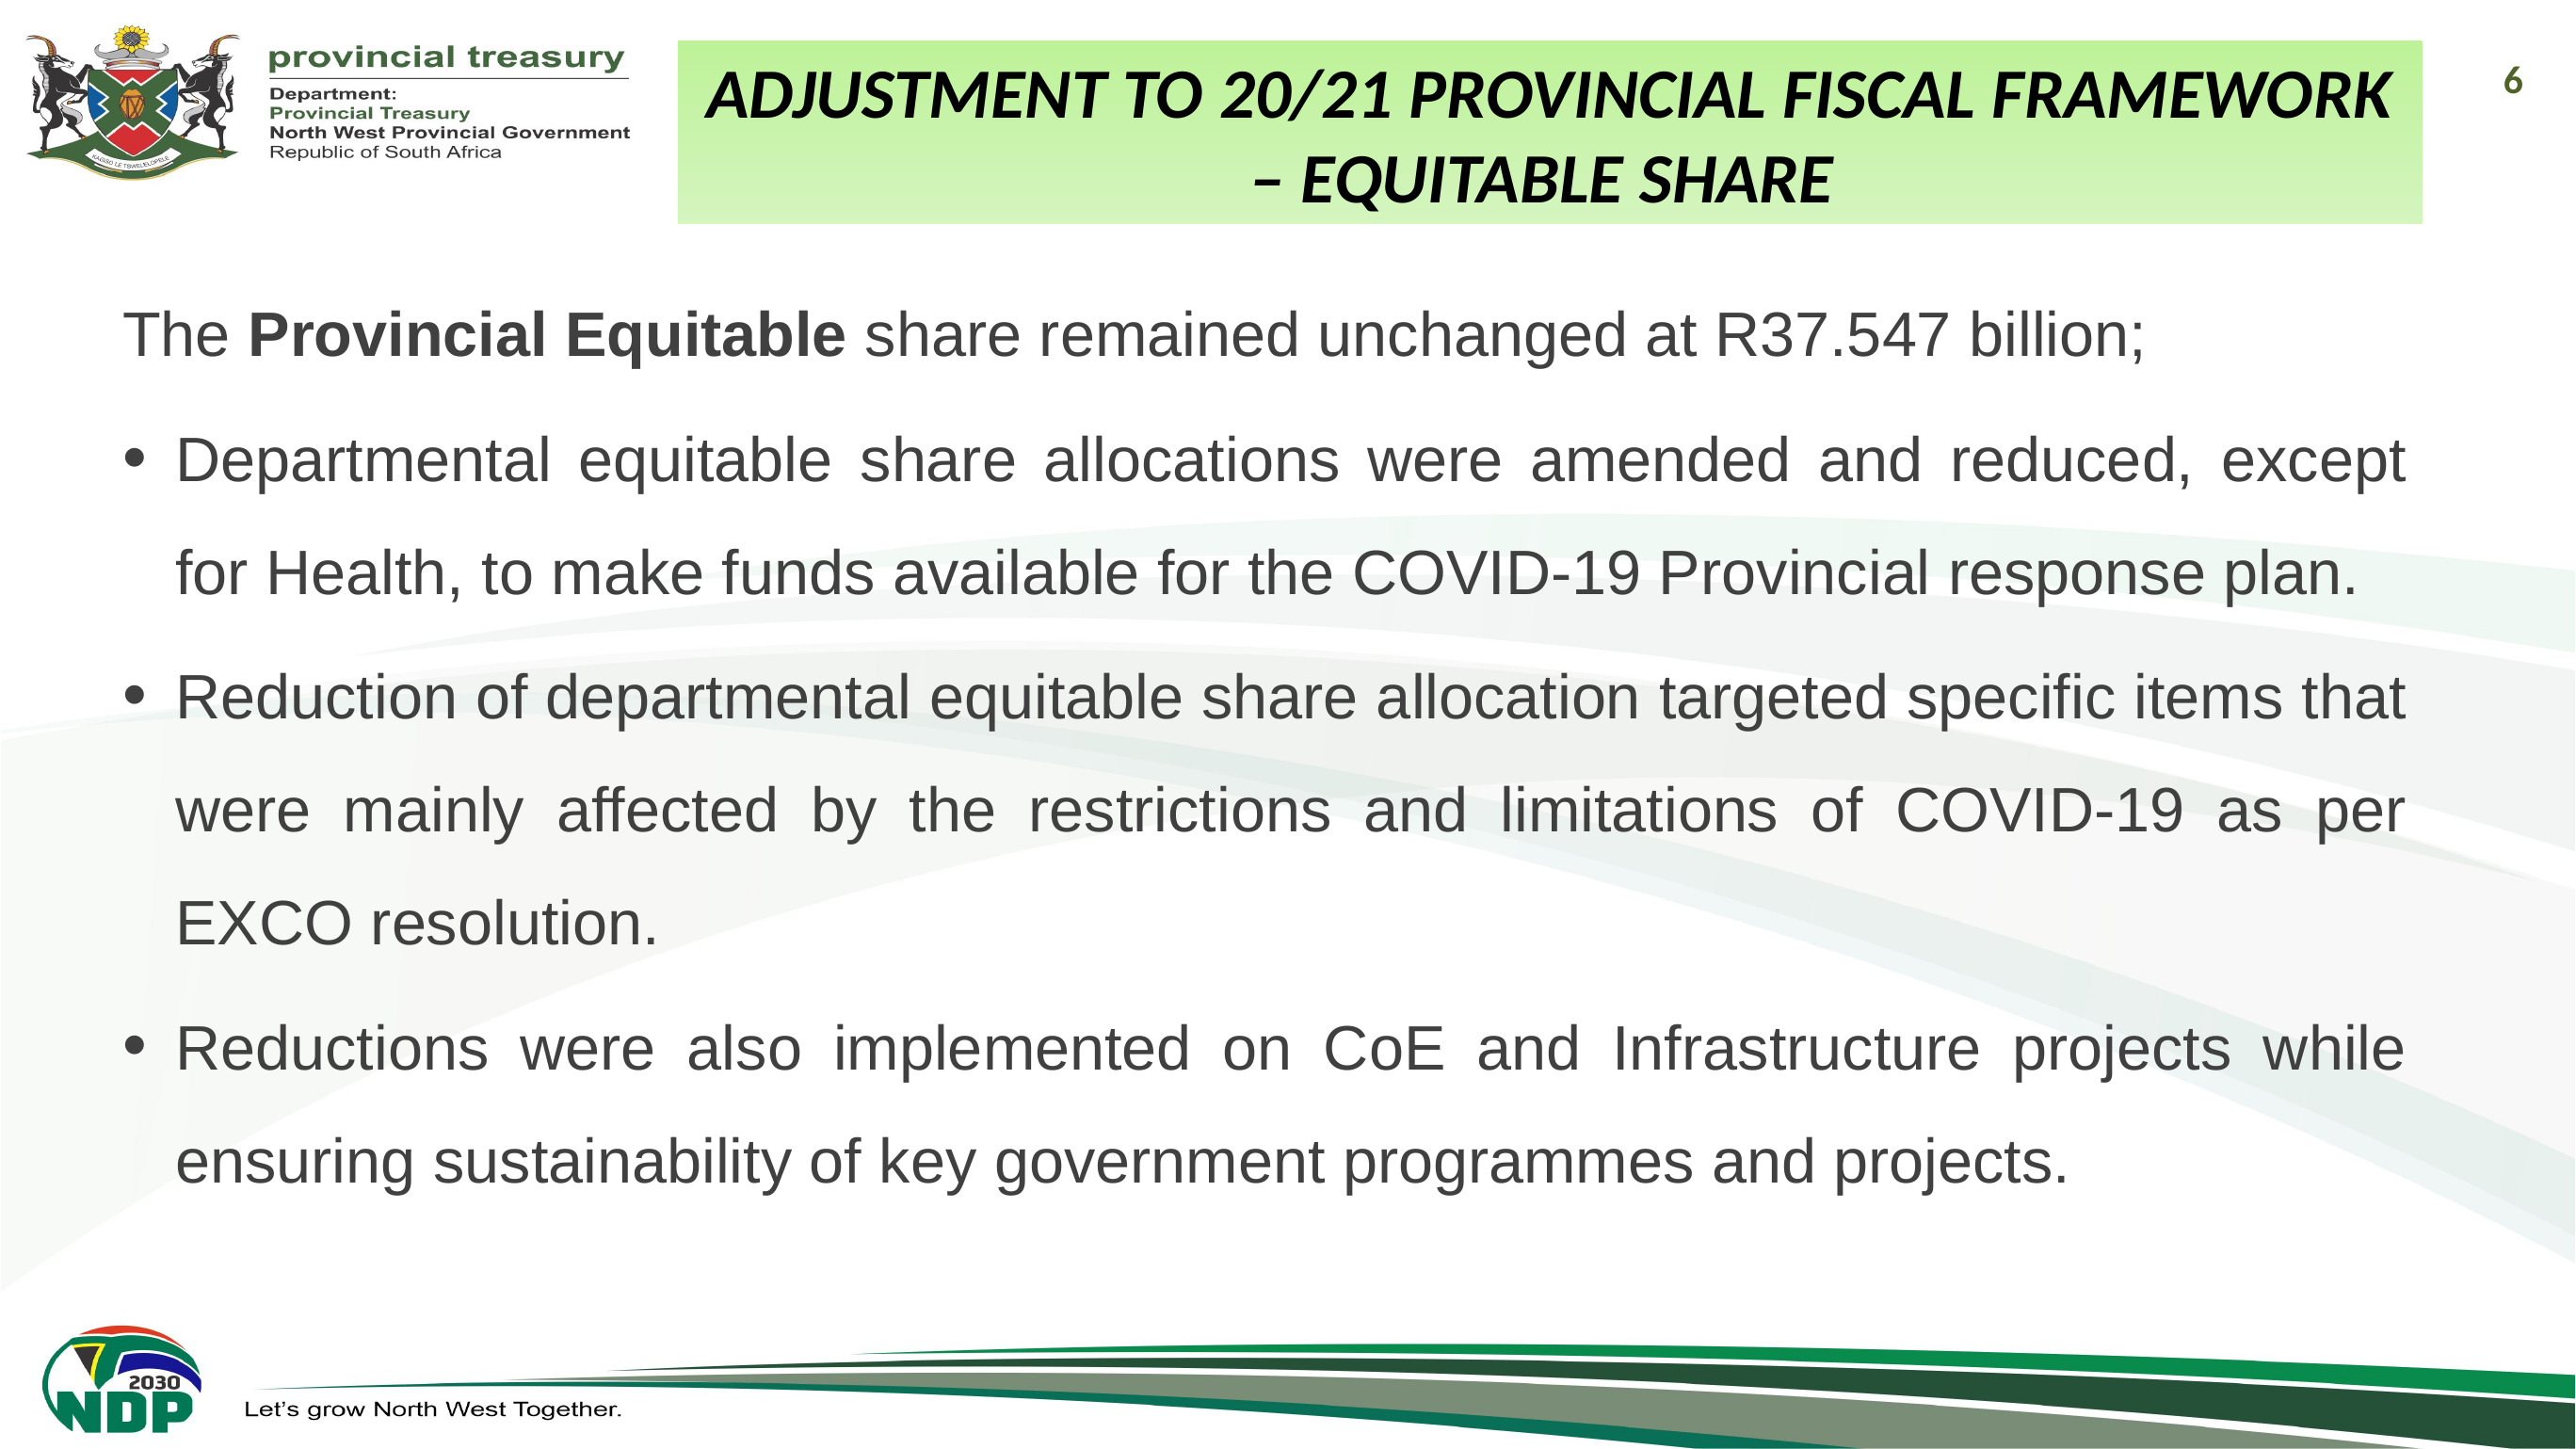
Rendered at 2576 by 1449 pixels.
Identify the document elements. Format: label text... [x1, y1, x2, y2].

picture [0, 0, 2576, 1449]
text_box The Provincial Equitable share remained unchanged at R37.547 billion; Departmental equitable share allocations were amended and reduced, except for Health, to make funds available for the COVID-19 Provincial response plan. Reduction of departmental equitable share allocation targeted specific items that were mainly affected by the restrictions and limitations of COVID-19 as per EXCO resolution. Reductions were also implemented on CoE and Infrastructure projects while ensuring sustainability of key government programmes and projects. [108, 249, 2423, 1248]
text_box Adjustment to 20/21 Provincial Fiscal Framework – Equitable Share [677, 40, 2423, 224]
slide_number 6 [2382, 40, 2537, 118]
